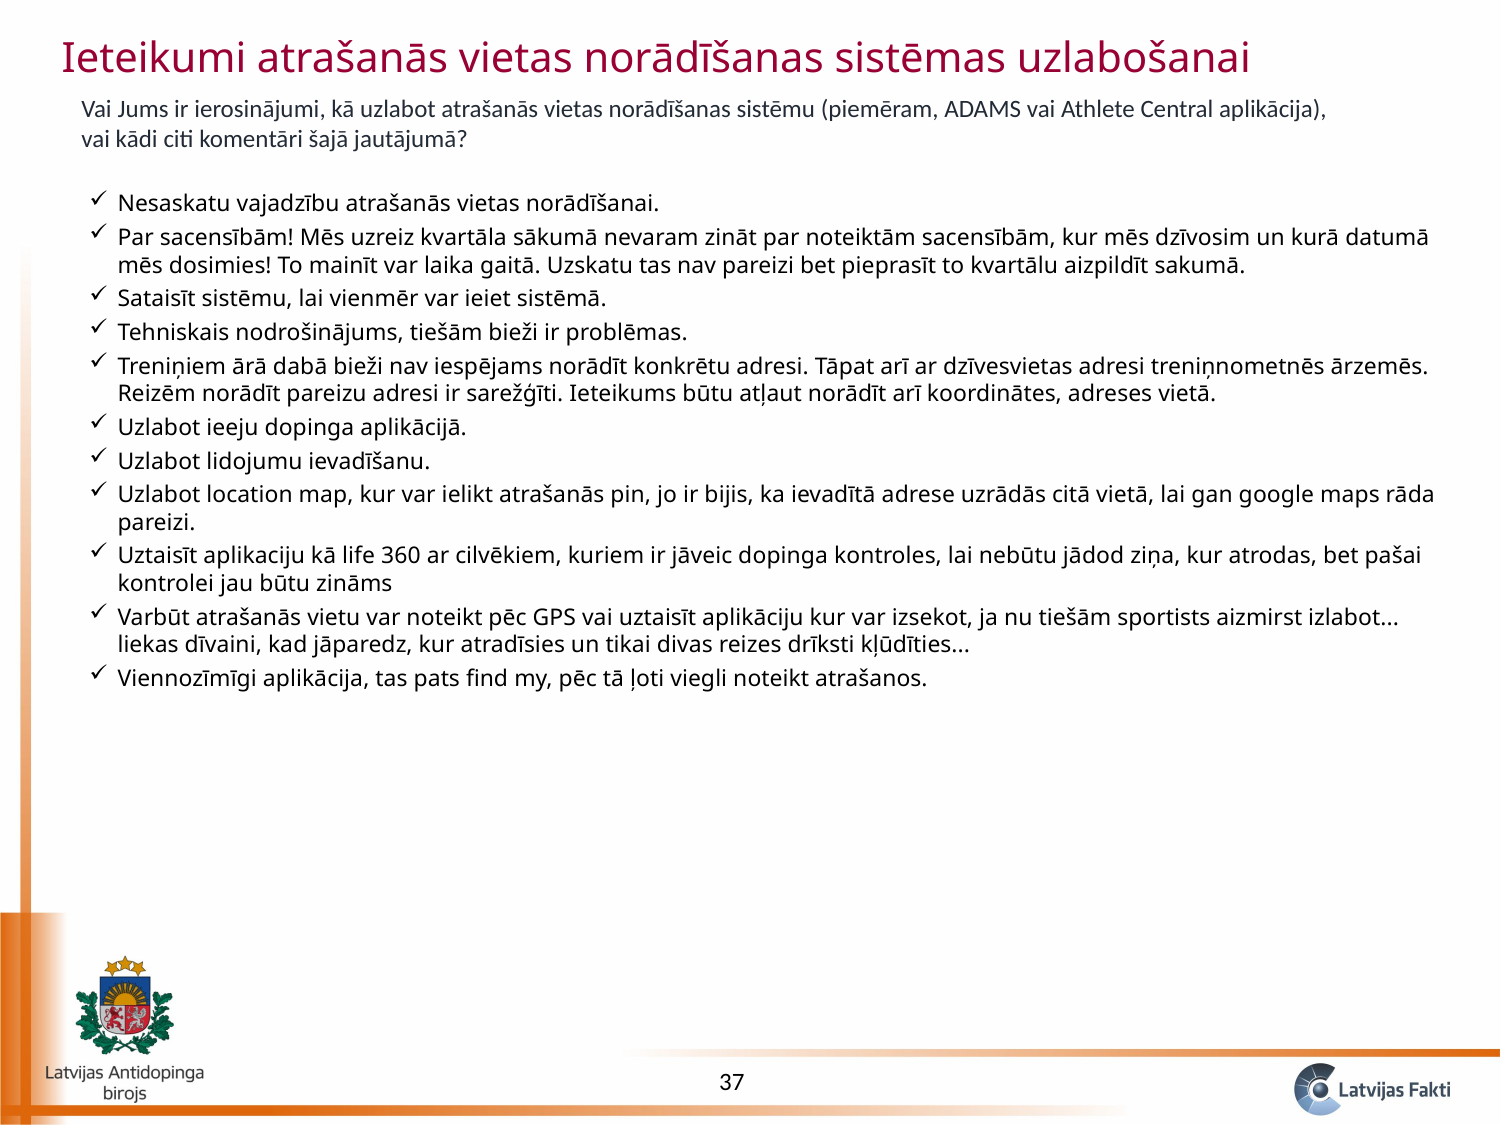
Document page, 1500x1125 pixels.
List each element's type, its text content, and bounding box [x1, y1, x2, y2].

text_box 37 [556, 1050, 907, 1111]
text_box Nesaskatu vajadzību atrašanās vietas norādīšanai. Par sacensībām! Mēs uzreiz kvartāla sākumā nevaram zināt par noteiktām sacensībām, kur mēs dzīvosim un kurā datumā mēs dosimies! To mainīt var laika gaitā. Uzskatu tas nav pareizi bet pieprasīt to kvartālu aizpildīt sakumā. Sataisīt sistēmu, lai vienmēr var ieiet sistēmā. Tehniskais nodrošinājums, tiešām bieži ir problēmas. Treniņiem ārā dabā bieži nav iespējams norādīt konkrētu adresi. Tāpat arī ar dzīvesvietas adresi treniņnometnēs ārzemēs. Reizēm norādīt pareizu adresi ir sarežģīti. Ieteikums būtu atļaut norādīt arī koordinātes, adreses vietā. Uzlabot ieeju dopinga aplikācijā. Uzlabot lidojumu ievadīšanu. Uzlabot location map, kur var ielikt atrašanās pin, jo ir bijis, ka ievadītā adrese uzrādās citā vietā, lai gan google maps rāda pareizi. Uztaisīt aplikaciju kā life 360 ar cilvēkiem, kuriem ir jāveic dopinga kontroles, lai nebūtu jādod ziņa, kur atrodas, bet pašai kontrolei jau būtu zināms Varbūt atrašanās vietu var noteikt pēc GPS vai uztaisīt aplikāciju kur var izsekot, ja nu tiešām sportists aizmirst izlabot... liekas dīvaini, kad jāparedz, kur atradīsies un tikai divas reizes drīksti kļūdīties... Viennozīmīgi aplikācija, tas pats find my, pēc tā ļoti viegli noteikt atrašanos. [74, 181, 1453, 699]
text_box Ieteikumi atrašanās vietas norādīšanas sistēmas uzlabošanai [46, 23, 1453, 97]
picture [0, 0, 1500, 1125]
text_box Vai Jums ir ierosinājumi, kā uzlabot atrašanās vietas norādīšanas sistēmu (piemēram, ADAMS vai Athlete Central aplikācija), vai kādi citi komentāri šajā jautājumā? [66, 97, 1350, 143]
